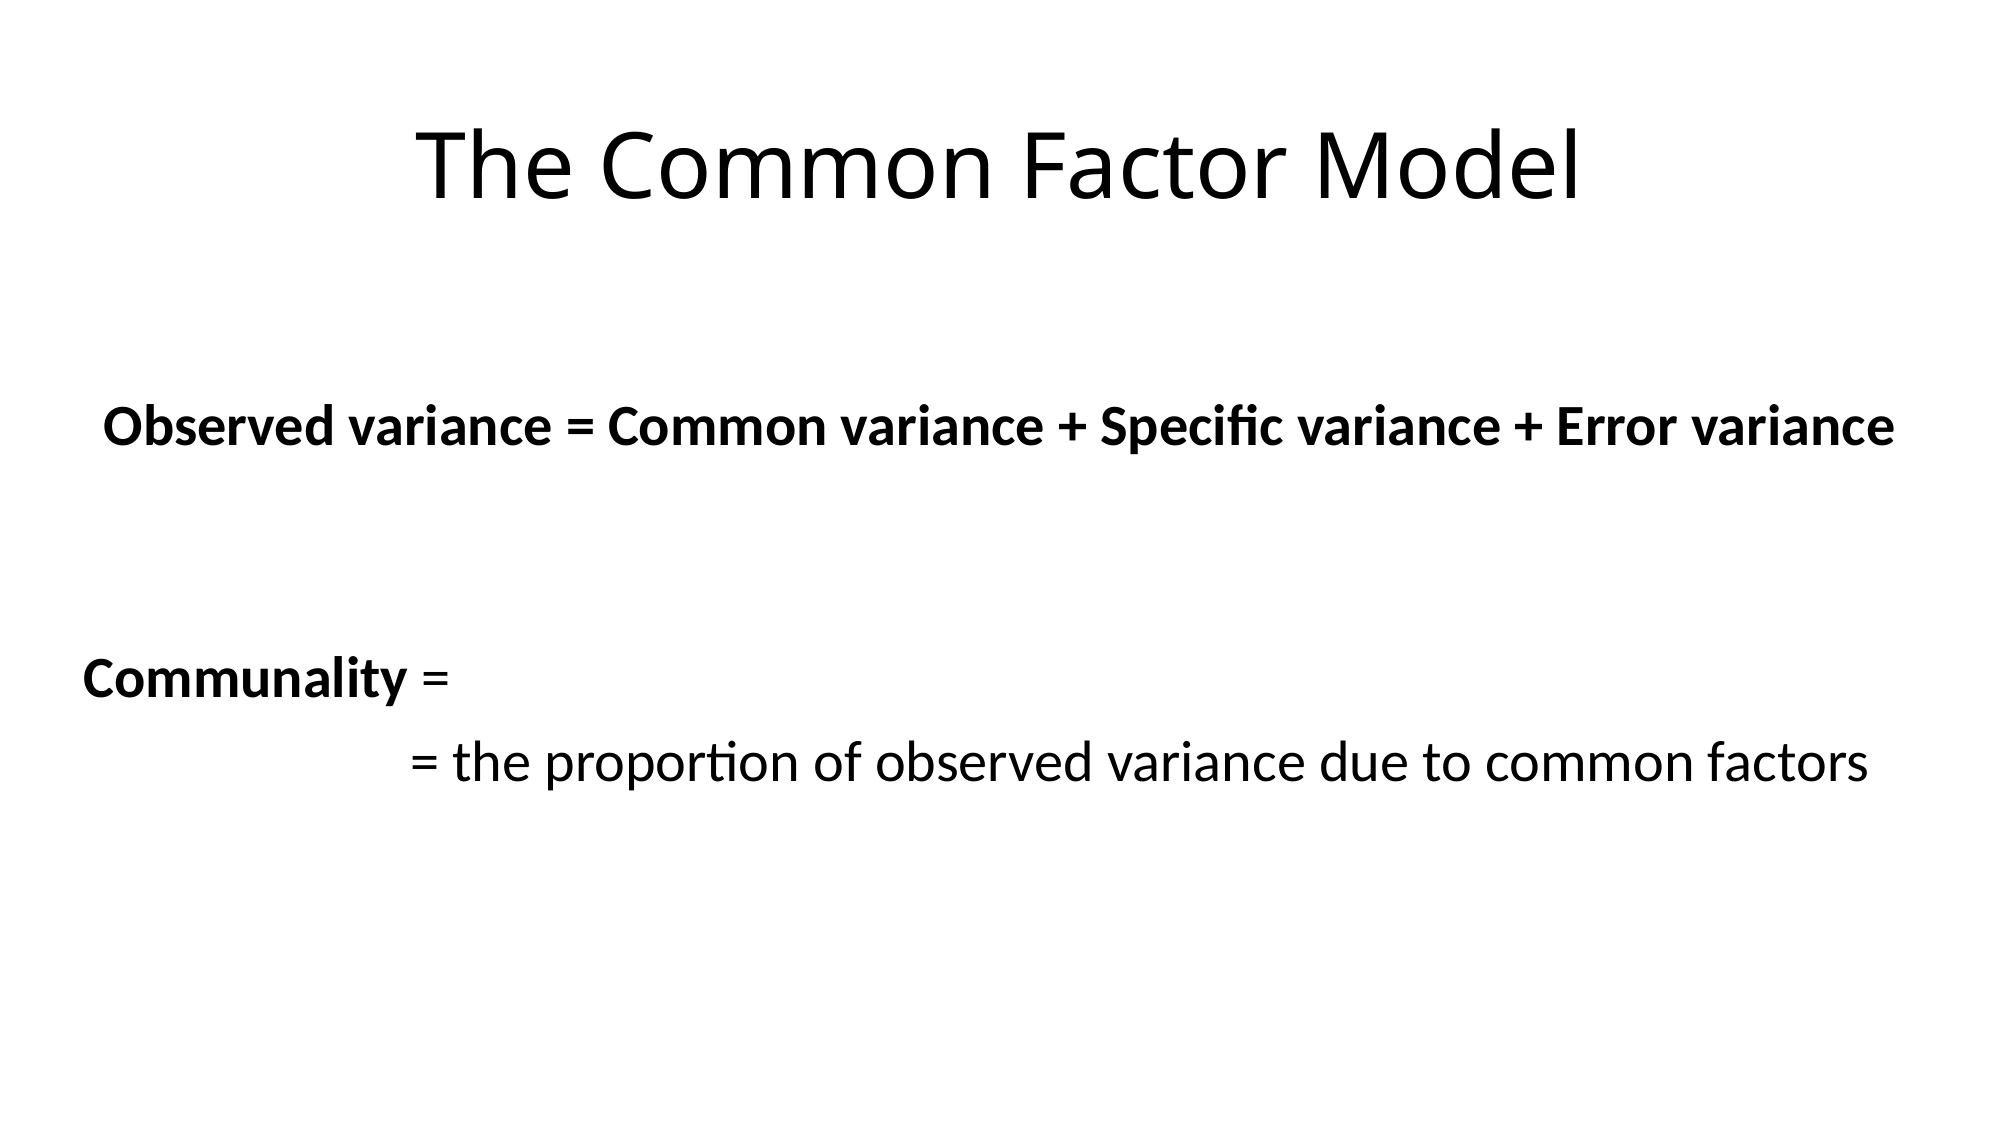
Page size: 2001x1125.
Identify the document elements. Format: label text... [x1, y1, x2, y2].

title The Common Factor Model [137, 59, 1863, 278]
